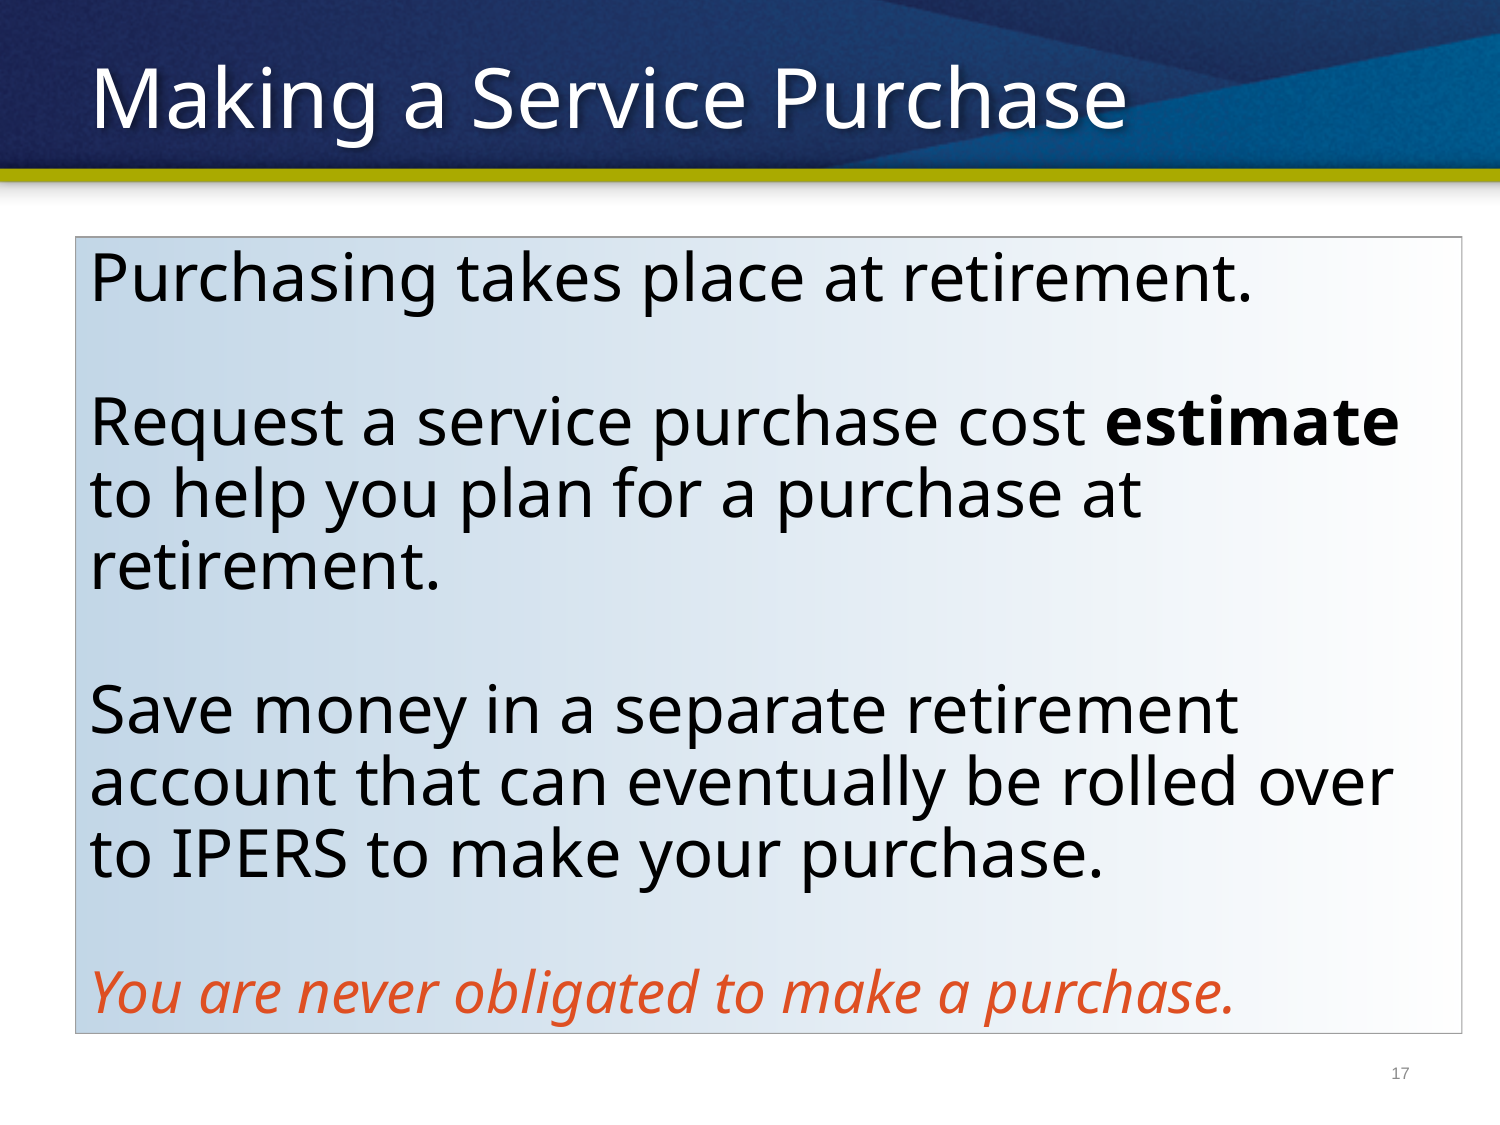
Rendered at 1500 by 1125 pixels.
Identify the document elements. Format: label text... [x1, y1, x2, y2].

picture [0, 0, 1500, 168]
picture [0, 182, 1500, 1125]
title Making a Service Purchase [75, 37, 1313, 175]
text_box Purchasing takes place at retirement. Request a service purchase cost estimate to help you plan for a purchase at retirement. Save money in a separate retirement account that can eventually be rolled over to IPERS to make your purchase. You are never obligated to make a purchase. [75, 236, 1463, 1034]
text_box 17 [1074, 1042, 1425, 1103]
